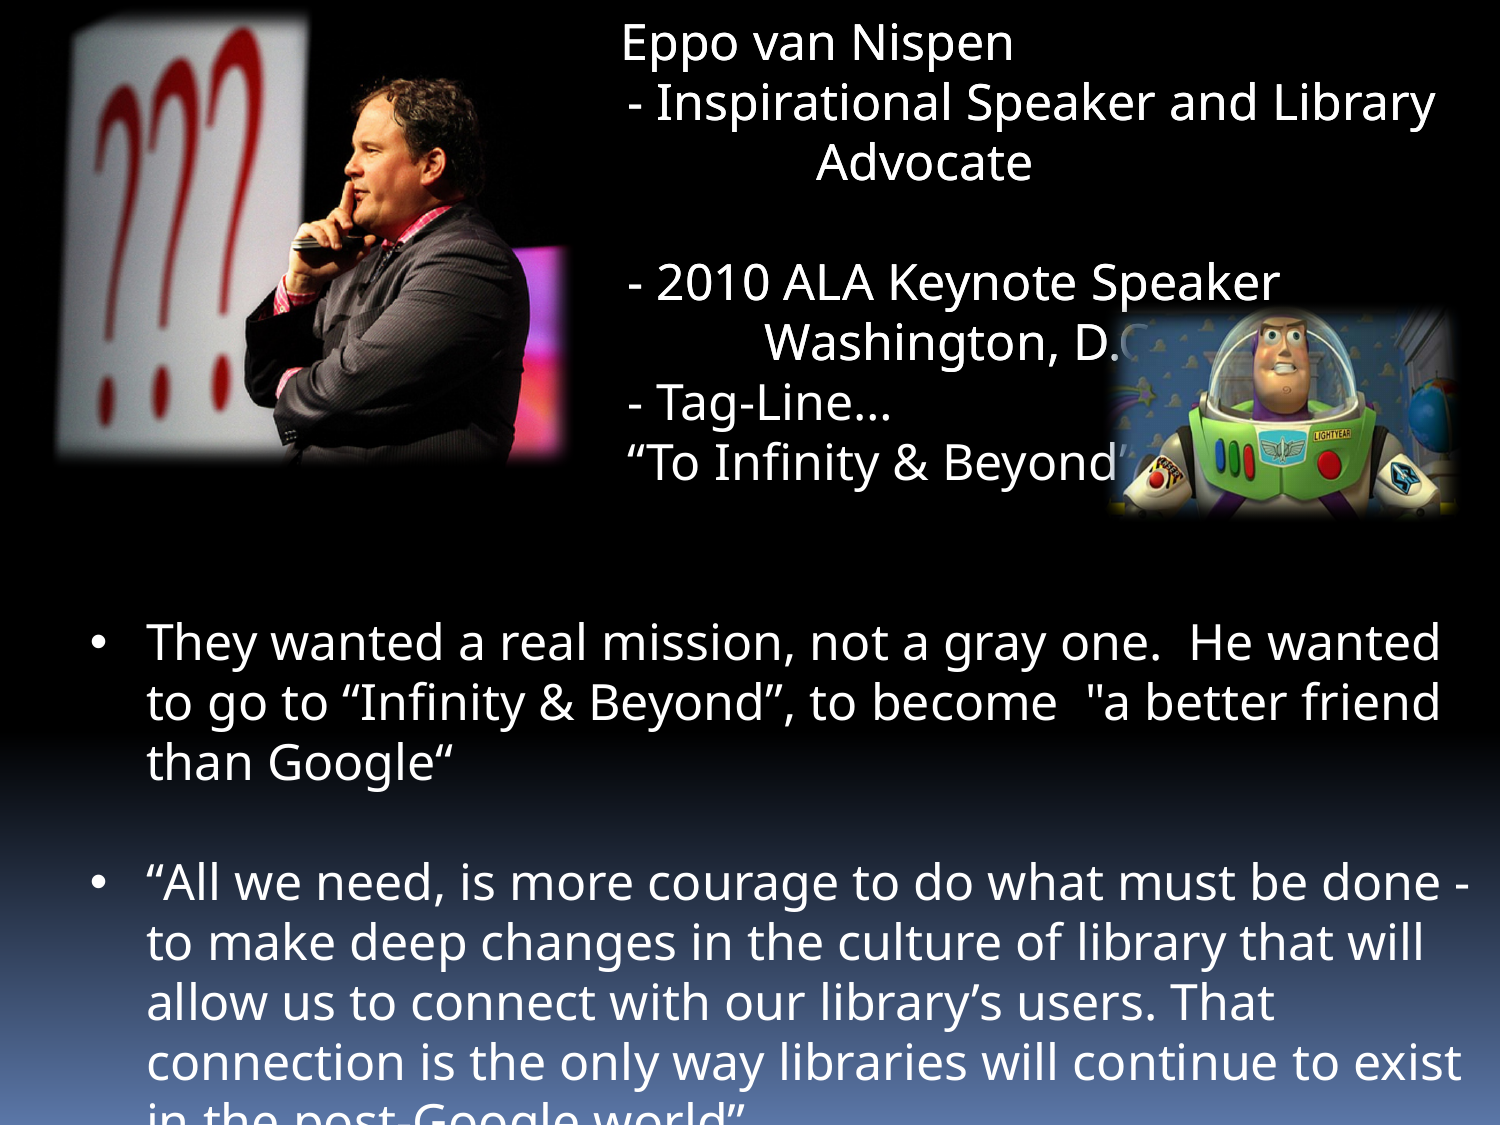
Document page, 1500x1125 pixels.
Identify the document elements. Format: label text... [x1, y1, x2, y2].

picture [0, 3, 576, 470]
picture [1099, 299, 1465, 526]
text_box Eppo van Nispen - Inspirational Speaker and Library Advocate - 2010 ALA Keynote Speaker Washington, D.C. - Tag-Line… “To Infinity & Beyond” They wanted a real mission, not a gray one. He wanted to go to “Infinity & Beyond”, to become "a better friend than Google“ “All we need, is more courage to do what must be done - to make deep changes in the culture of library that will allow us to connect with our library’s users. That connection is the only way libraries will continue to exist in the post-Google world”. [0, 3, 1500, 1125]
